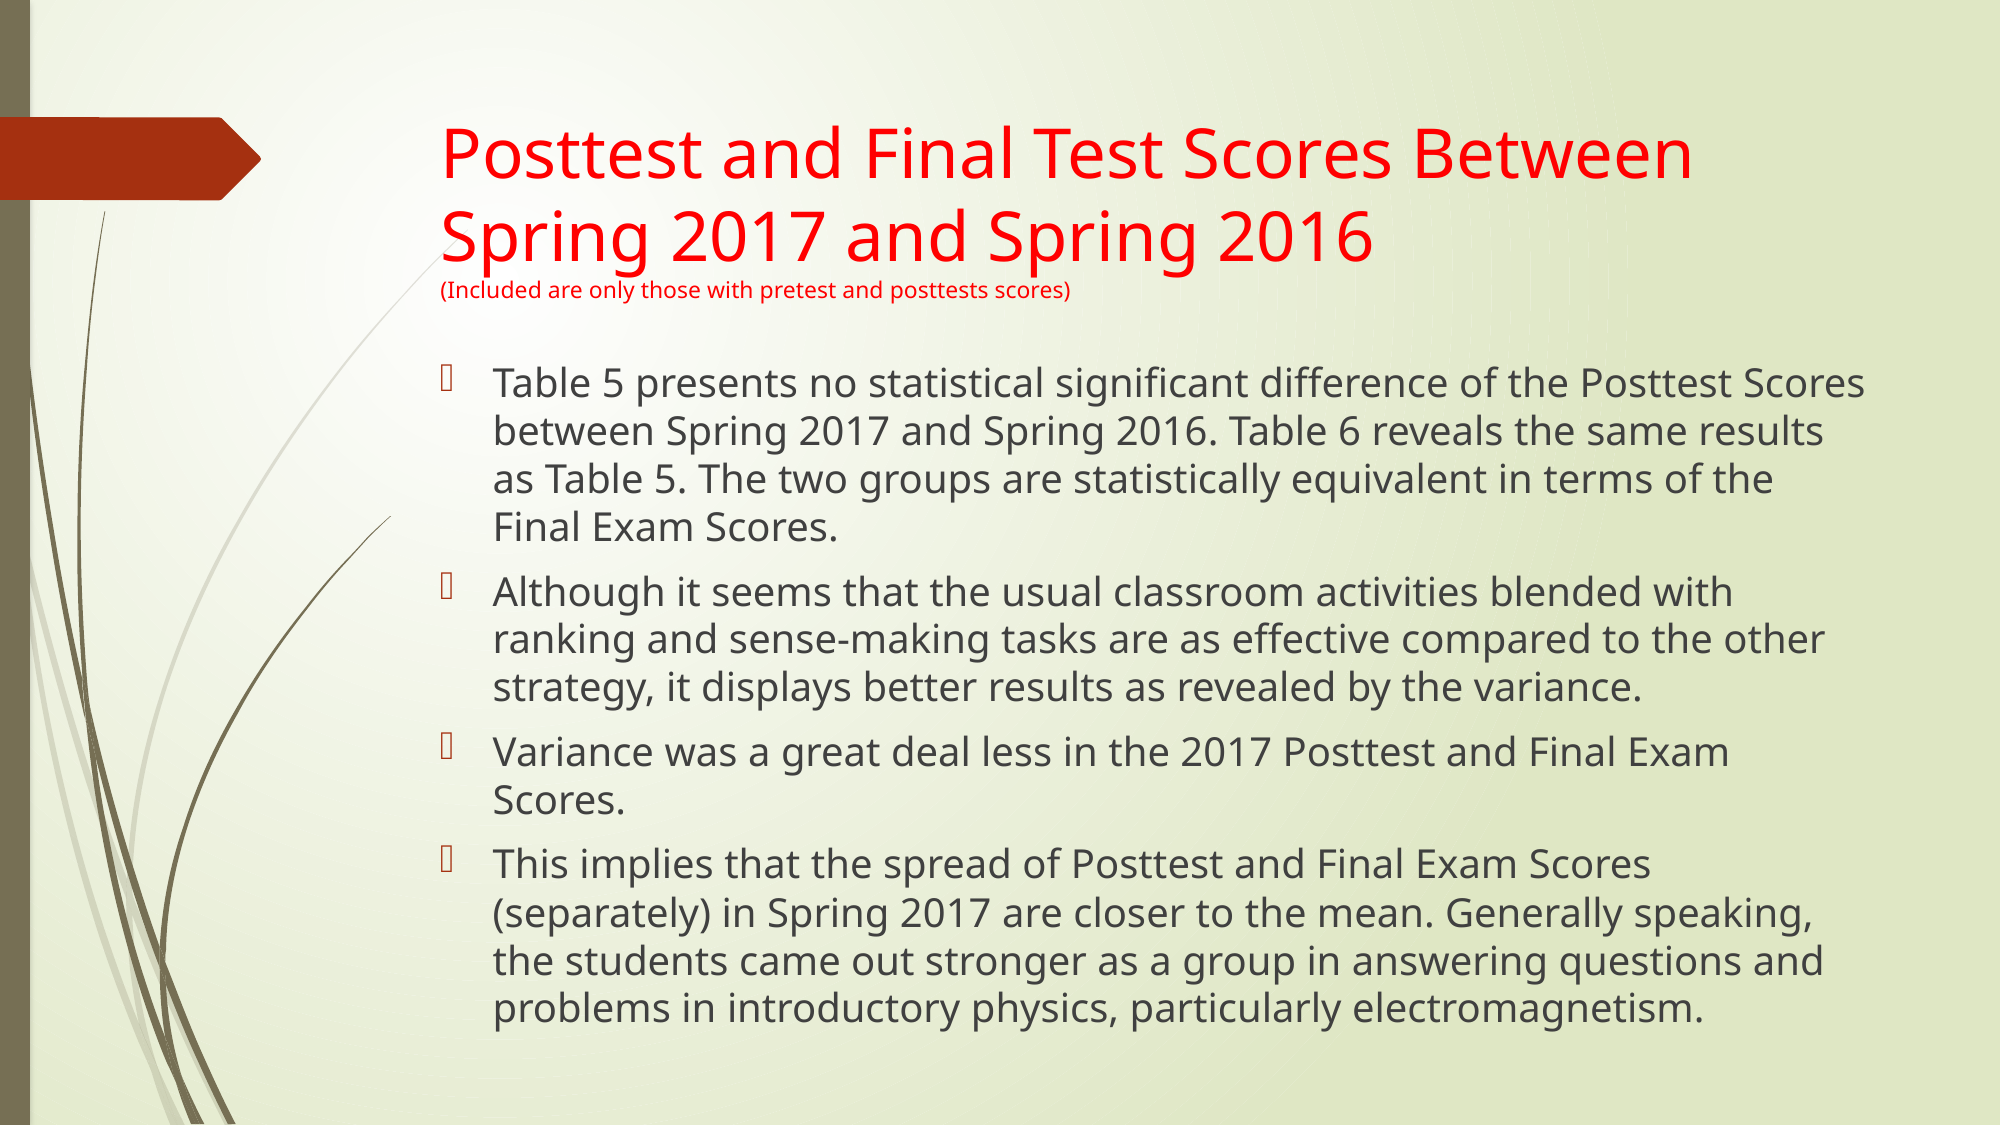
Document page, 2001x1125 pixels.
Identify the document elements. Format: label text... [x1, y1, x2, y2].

title Posttest and Final Test Scores Between Spring 2017 and Spring 2016 (Included are only those with pretest and posttests scores) [425, 102, 1888, 313]
list Table 5 presents no statistical significant difference of the Posttest Scores between Spring 2017 and Spring 2016. Table 6 reveals the same results as Table 5. The two groups are statistically equivalent in terms of the Final Exam Scores. Although it seems that the usual classroom activities blended with ranking and sense-making tasks are as effective compared to the other strategy, it displays better results as revealed by the variance. Variance was a great deal less in the 2017 Posttest and Final Exam Scores. This implies that the spread of Posttest and Final Exam Scores (separately) in Spring 2017 are closer to the mean. Generally speaking, the students came out stronger as a group in answering questions and problems in introductory physics, particularly electromagnetism. [424, 350, 1888, 1044]
